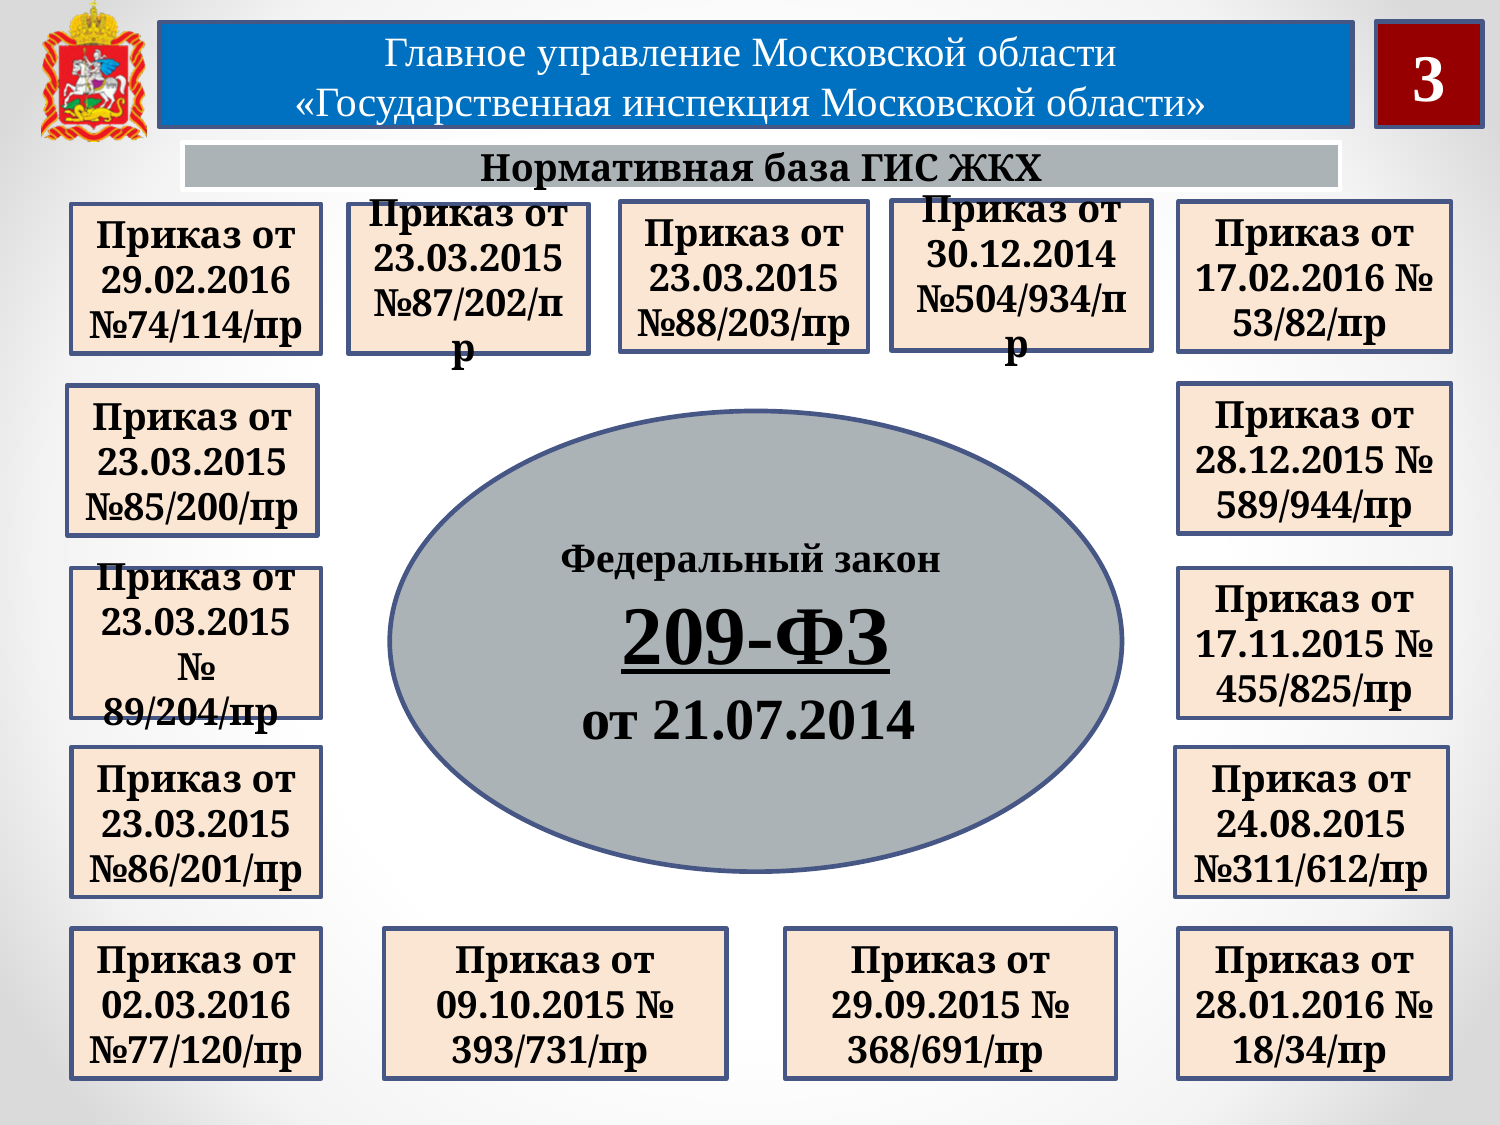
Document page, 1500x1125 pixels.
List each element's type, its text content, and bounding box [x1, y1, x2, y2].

text_box Приказ от 23.03.2015 №88/203/пр [618, 199, 870, 354]
text_box Приказ от 23.03.2015 № 89/204/пр [69, 566, 323, 720]
text_box Нормативная база ГИС ЖКХ [180, 140, 1342, 192]
text_box Приказ от 23.03.2015 №87/202/пр [346, 202, 591, 356]
picture [0, 0, 1500, 1125]
text_box Приказ от 09.10.2015 № 393/731/пр [382, 926, 729, 1081]
text_box Приказ от 17.02.2016 № 53/82/пр [1176, 199, 1453, 354]
text_box Приказ от 17.11.2015 № 455/825/пр [1176, 566, 1453, 720]
text_box Приказ от 29.02.2016 №74/114/пр [69, 202, 323, 356]
text_box 3 [1374, 19, 1485, 129]
text_box Приказ от 23.03.2015 №86/201/пр [69, 745, 323, 899]
text_box Приказ от 28.12.2015 № 589/944/пр [1176, 381, 1453, 536]
text_box Приказ от 30.12.2014 №504/934/пр [889, 198, 1154, 353]
text_box Приказ от 02.03.2016 №77/120/пр [69, 926, 323, 1081]
text_box Приказ от 23.03.2015 №85/200/пр [65, 383, 320, 538]
text_box Федеральный закон 209-ФЗ от 21.07.2014 [387, 408, 1125, 874]
text_box Приказ от 29.09.2015 № 368/691/пр [783, 926, 1118, 1081]
text_box Приказ от 28.01.2016 № 18/34/пр [1176, 926, 1453, 1081]
text_box Главное управление Московской области «Государственная инспекция Московской области» [157, 20, 1355, 129]
text_box Приказ от 24.08.2015 №311/612/пр [1173, 745, 1450, 899]
